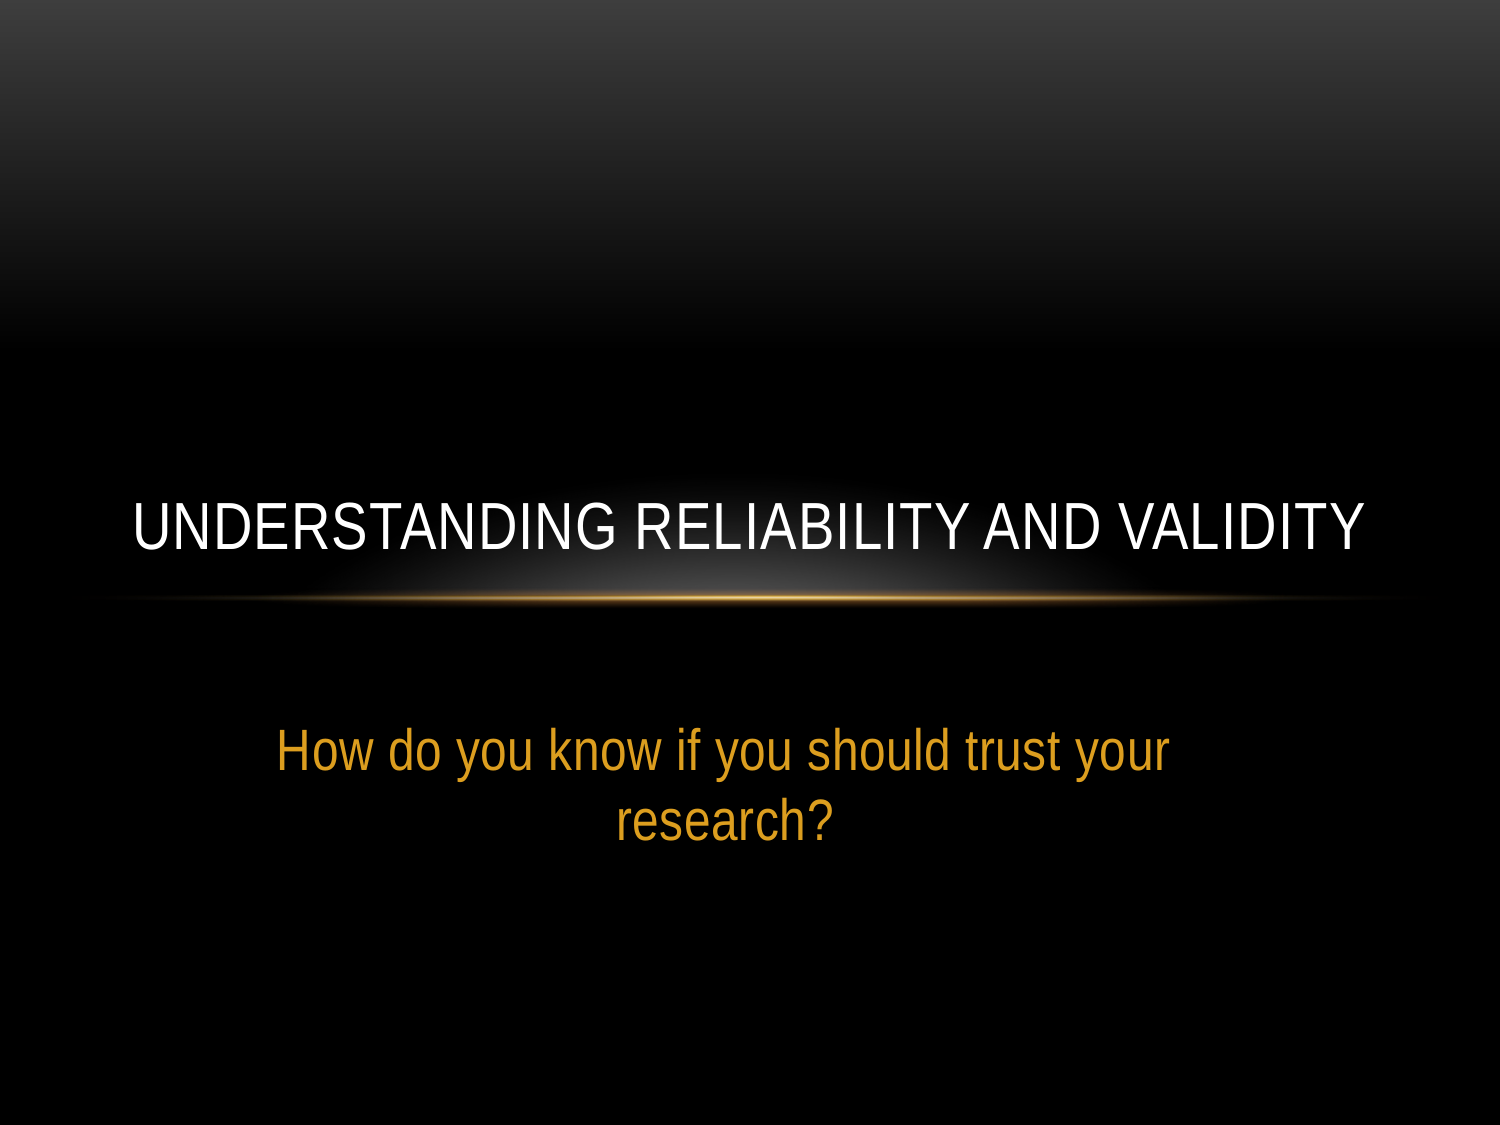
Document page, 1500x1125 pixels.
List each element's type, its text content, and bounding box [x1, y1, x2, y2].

title Understanding Reliability and Validity [112, 329, 1388, 571]
subtitle How do you know if you should trust your research? [200, 637, 1250, 925]
picture [0, 0, 1500, 750]
